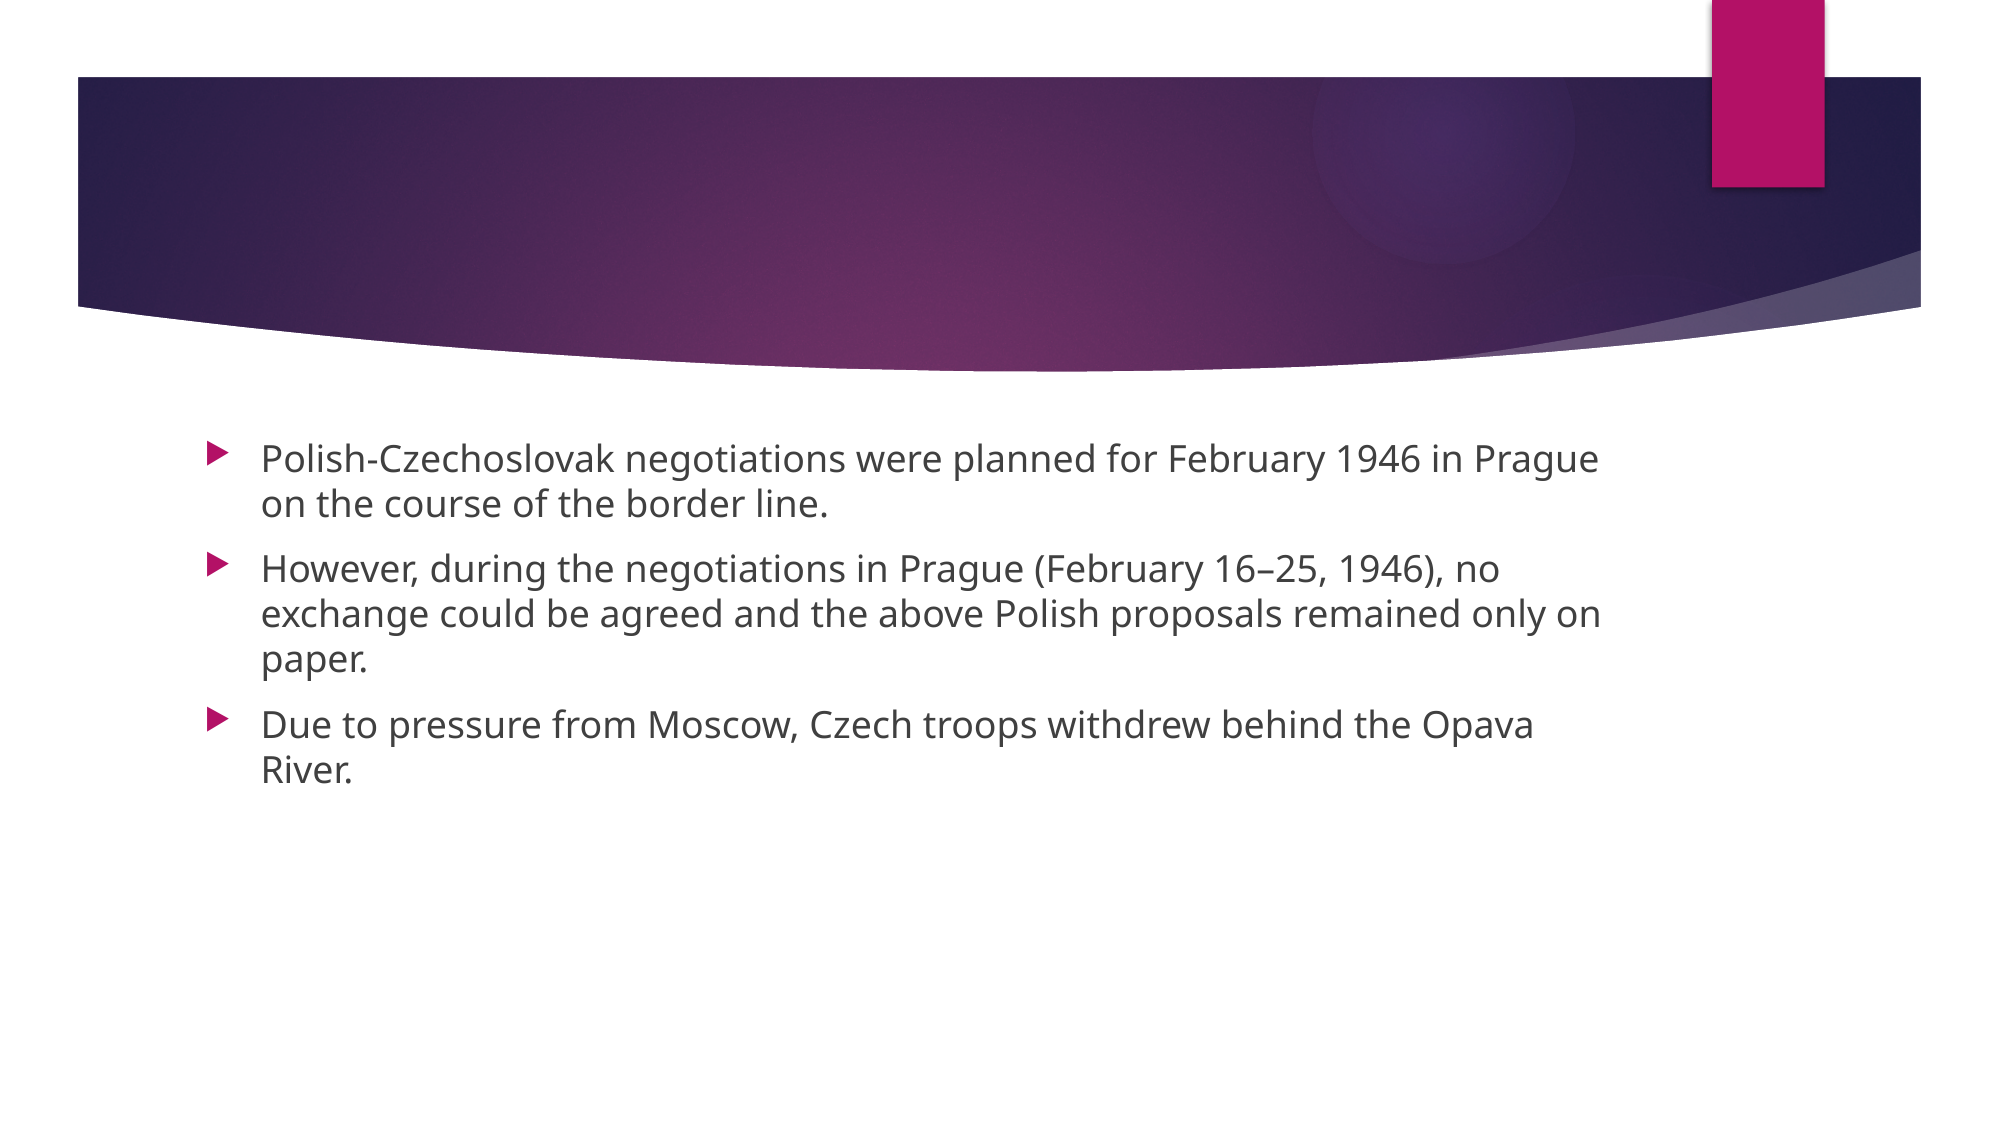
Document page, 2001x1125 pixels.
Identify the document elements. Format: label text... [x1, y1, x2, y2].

list Polish-Czechoslovak negotiations were planned for February 1946 in Prague on the course of the border line. However, during the negotiations in Prague (February 16–25, 1946), no exchange could be agreed and the above Polish proposals remained only on paper. Due to pressure from Moscow, Czech troops withdrew behind the Opava River. [189, 427, 1638, 988]
